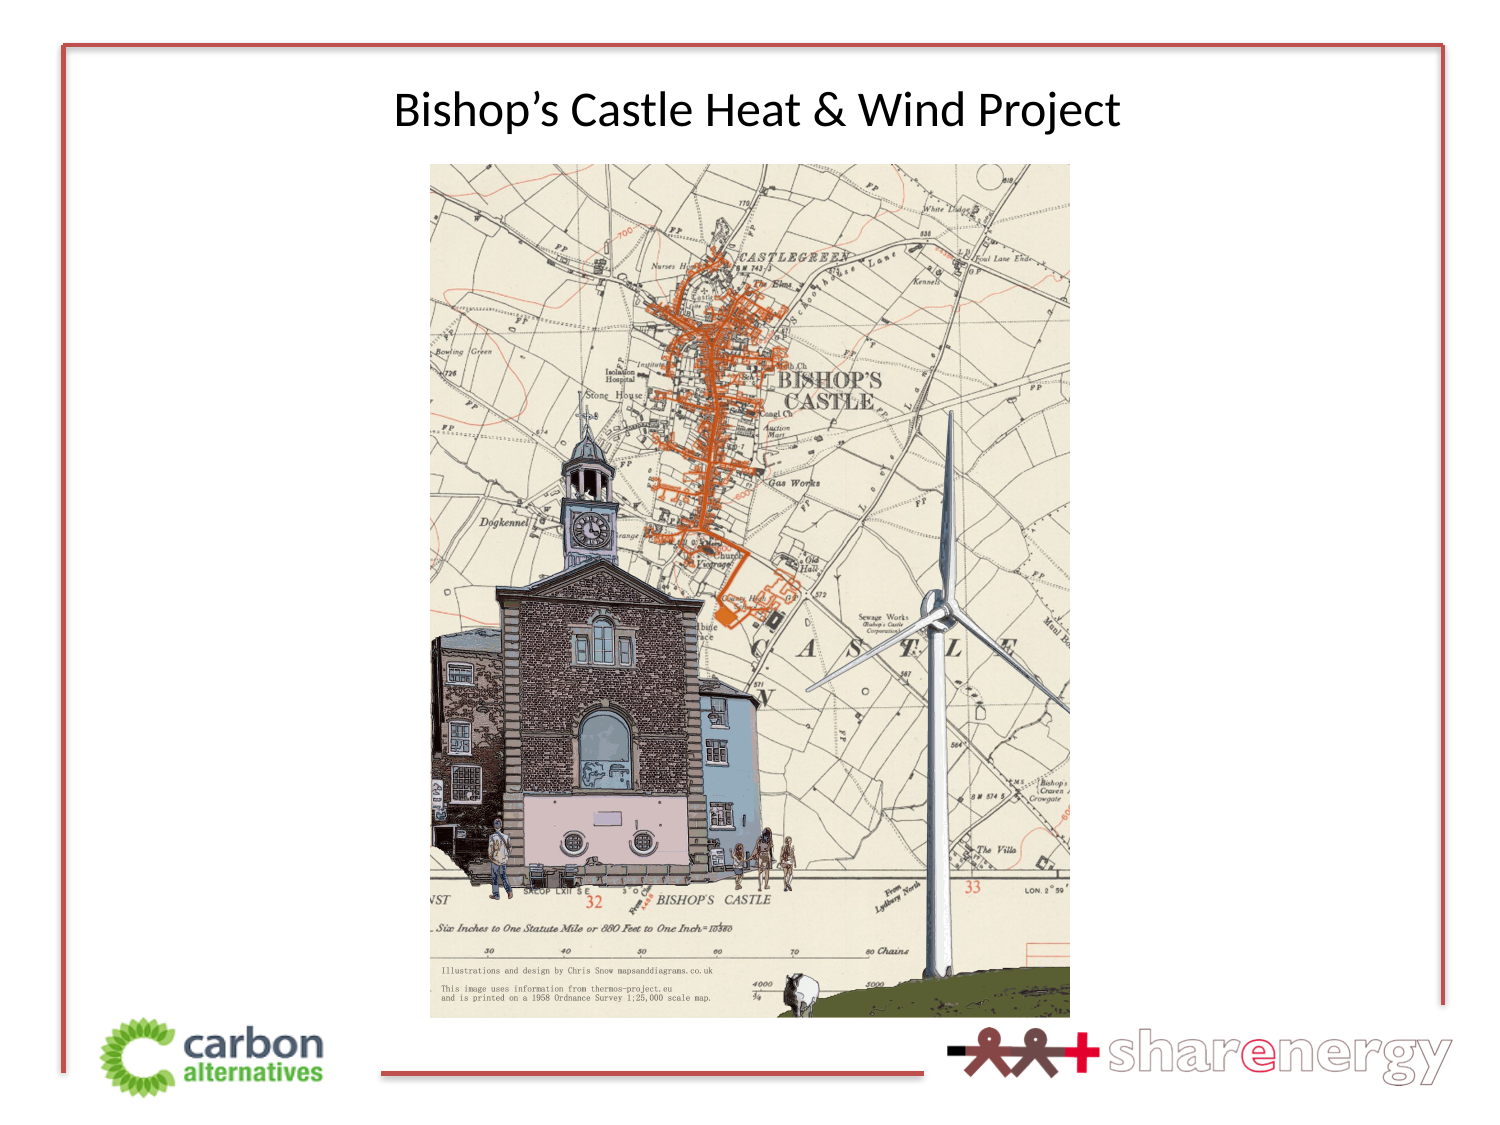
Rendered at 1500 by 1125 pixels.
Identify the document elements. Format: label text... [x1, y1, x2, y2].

picture [429, 164, 1070, 1018]
picture [76, 1004, 351, 1110]
picture [942, 1027, 1453, 1086]
text_box Bishop’s Castle Heat & Wind Project [378, 69, 1164, 145]
